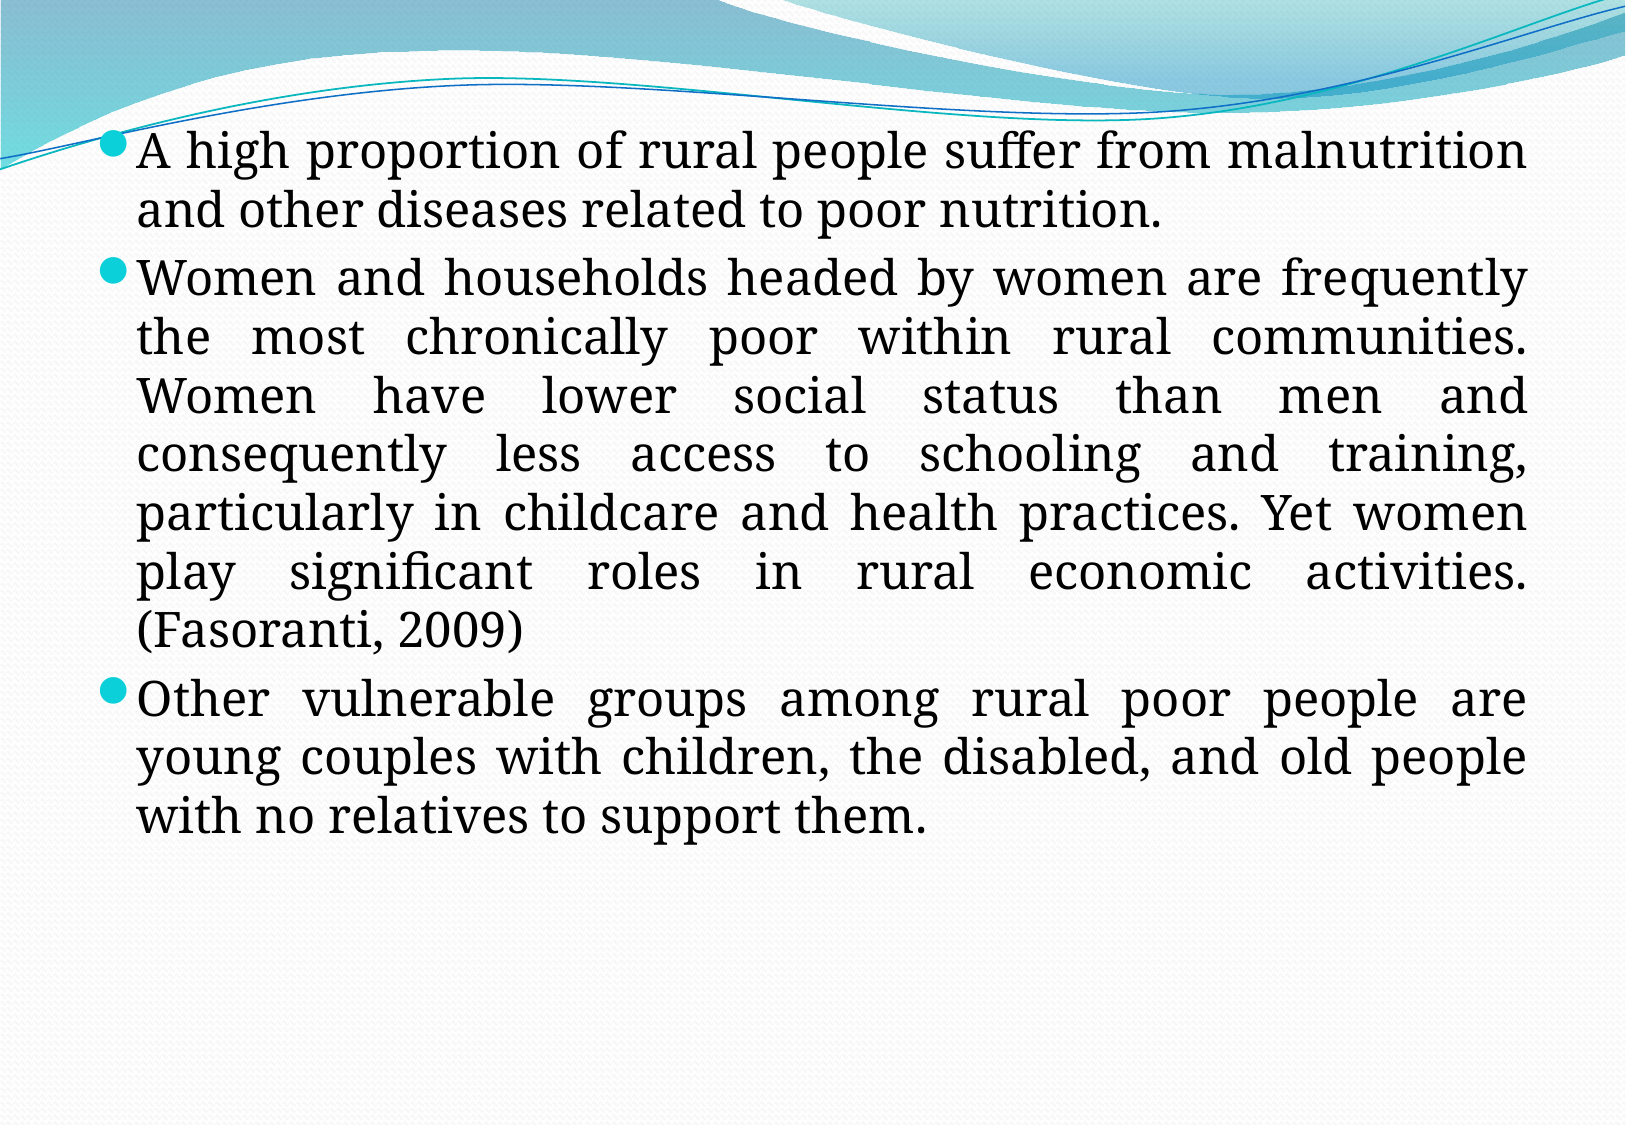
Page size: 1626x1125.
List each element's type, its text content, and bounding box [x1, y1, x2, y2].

list A high proportion of rural people suffer from malnutrition and other diseases related to poor nutrition. Women and households headed by women are frequently the most chronically poor within rural communities. Women have lower social status than men and consequently less access to schooling and training, particularly in childcare and health practices. Yet women play significant roles in rural economic activities. (Fasoranti, 2009) Other vulnerable groups among rural poor people are young couples with children, the disabled, and old people with no relatives to support them. [81, 112, 1544, 1063]
